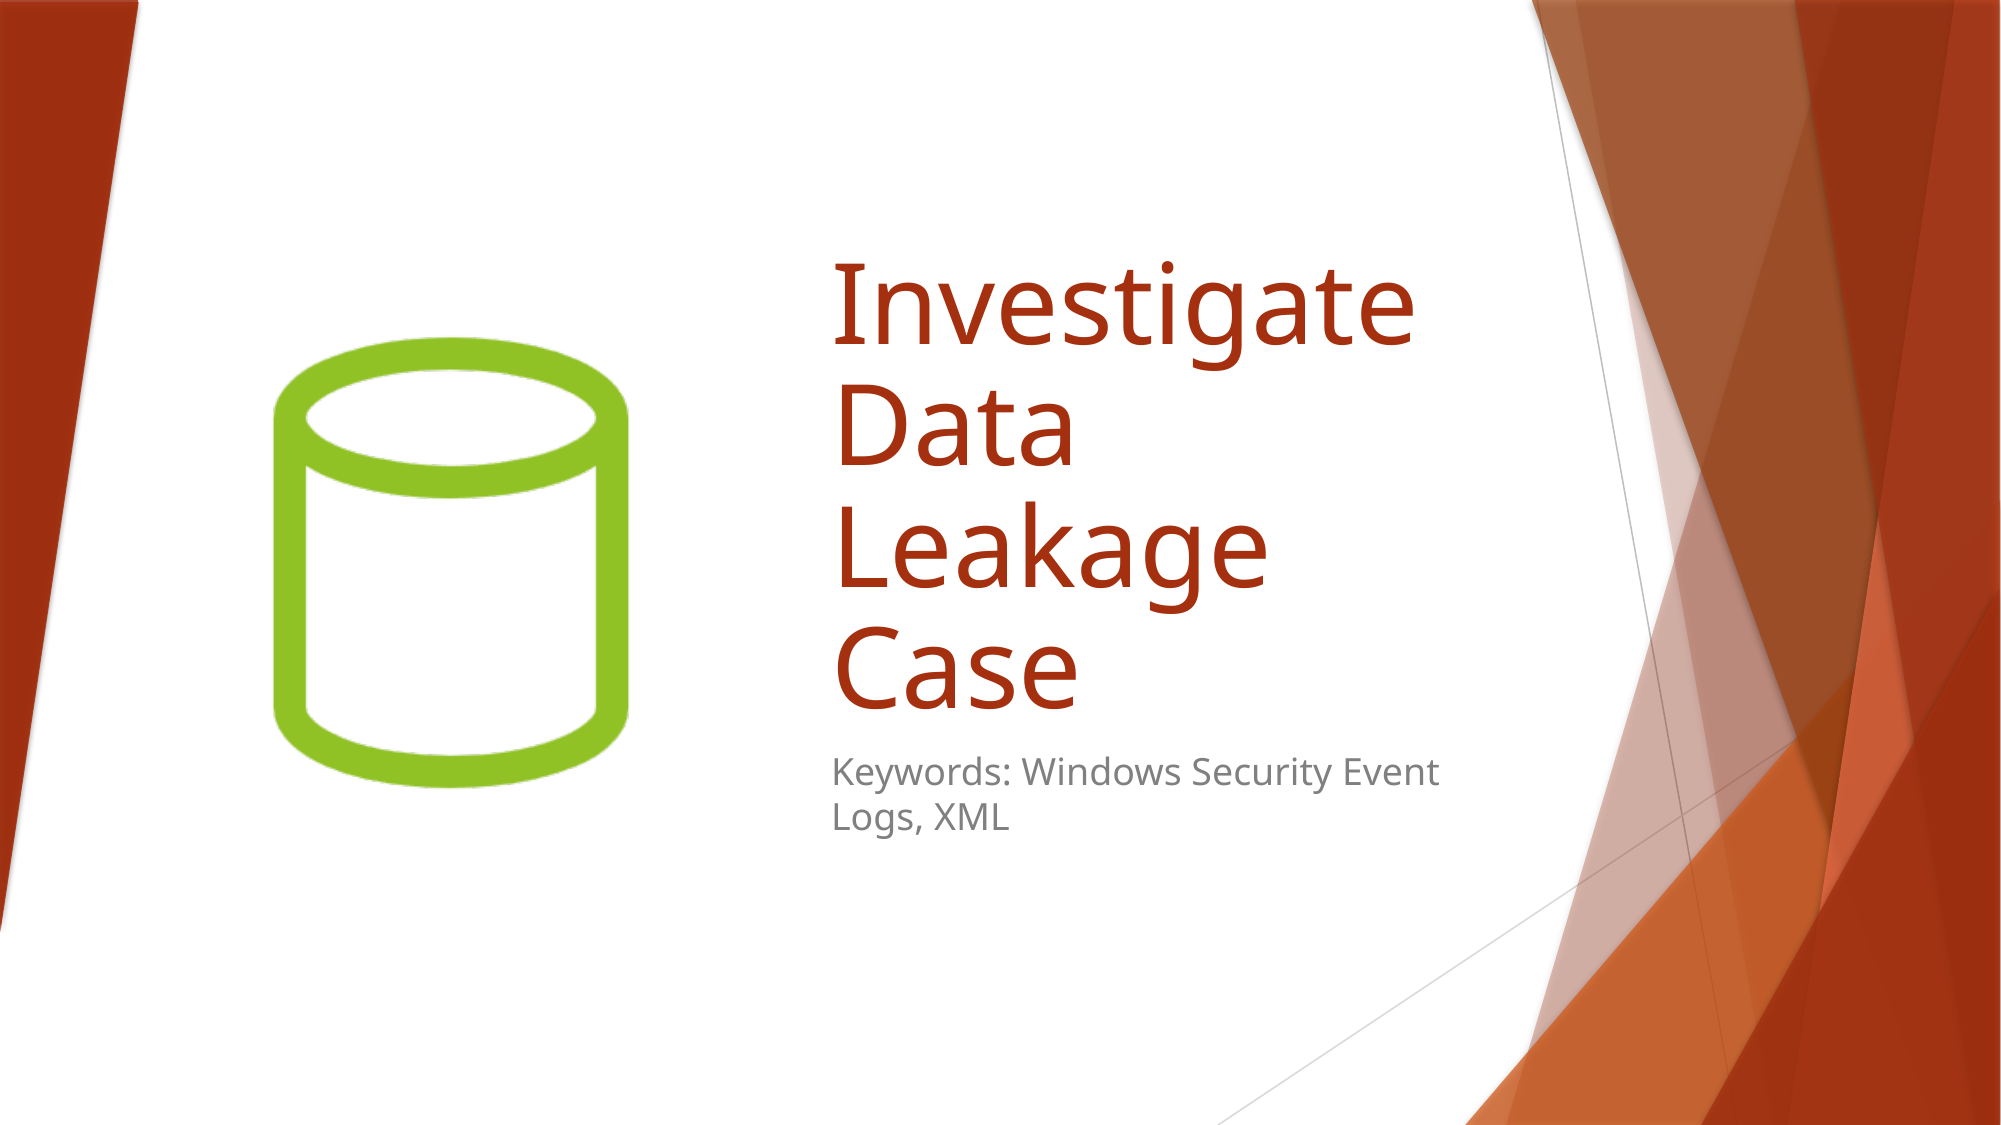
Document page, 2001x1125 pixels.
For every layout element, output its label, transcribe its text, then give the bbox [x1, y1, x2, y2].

title Investigate Data Leakage Case [816, 207, 1522, 740]
text_box [0, 1, 140, 933]
picture [145, 253, 764, 873]
subtitle Keywords: Windows Security Event Logs, XML [816, 740, 1522, 884]
